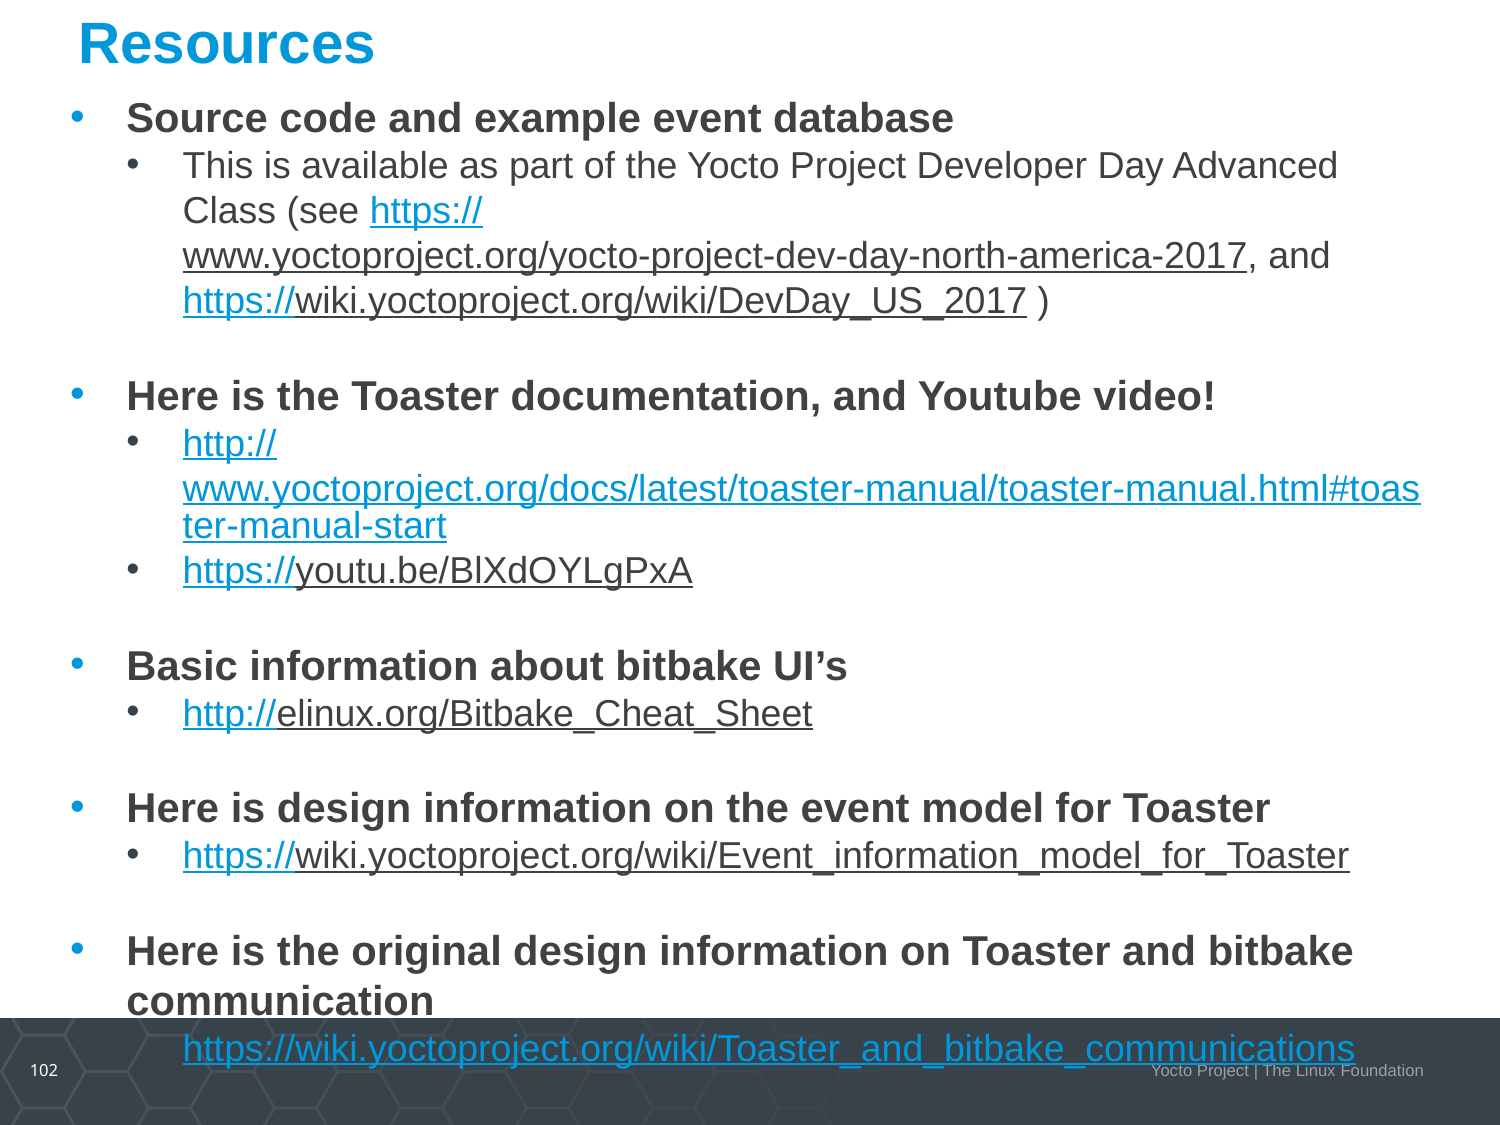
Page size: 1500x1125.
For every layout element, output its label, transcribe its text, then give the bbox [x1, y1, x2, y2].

picture [0, 0, 1500, 1125]
list Source code and example event database This is available as part of the Yocto Project Developer Day Advanced Class (see https://www.yoctoproject.org/yocto-project-dev-day-north-america-2017, and https://wiki.yoctoproject.org/wiki/DevDay_US_2017 ) Here is the Toaster documentation, and Youtube video! http://www.yoctoproject.org/docs/latest/toaster-manual/toaster-manual.html#toaster-manual-start https://youtu.be/BlXdOYLgPxA Basic information about bitbake UI’s http://elinux.org/Bitbake_Cheat_Sheet Here is design information on the event model for Toaster https://wiki.yoctoproject.org/wiki/Event_information_model_for_Toaster Here is the original design information on Toaster and bitbake communication https://wiki.yoctoproject.org/wiki/Toaster_and_bitbake_communications [70, 90, 1421, 1056]
title Resources [78, 21, 1428, 168]
